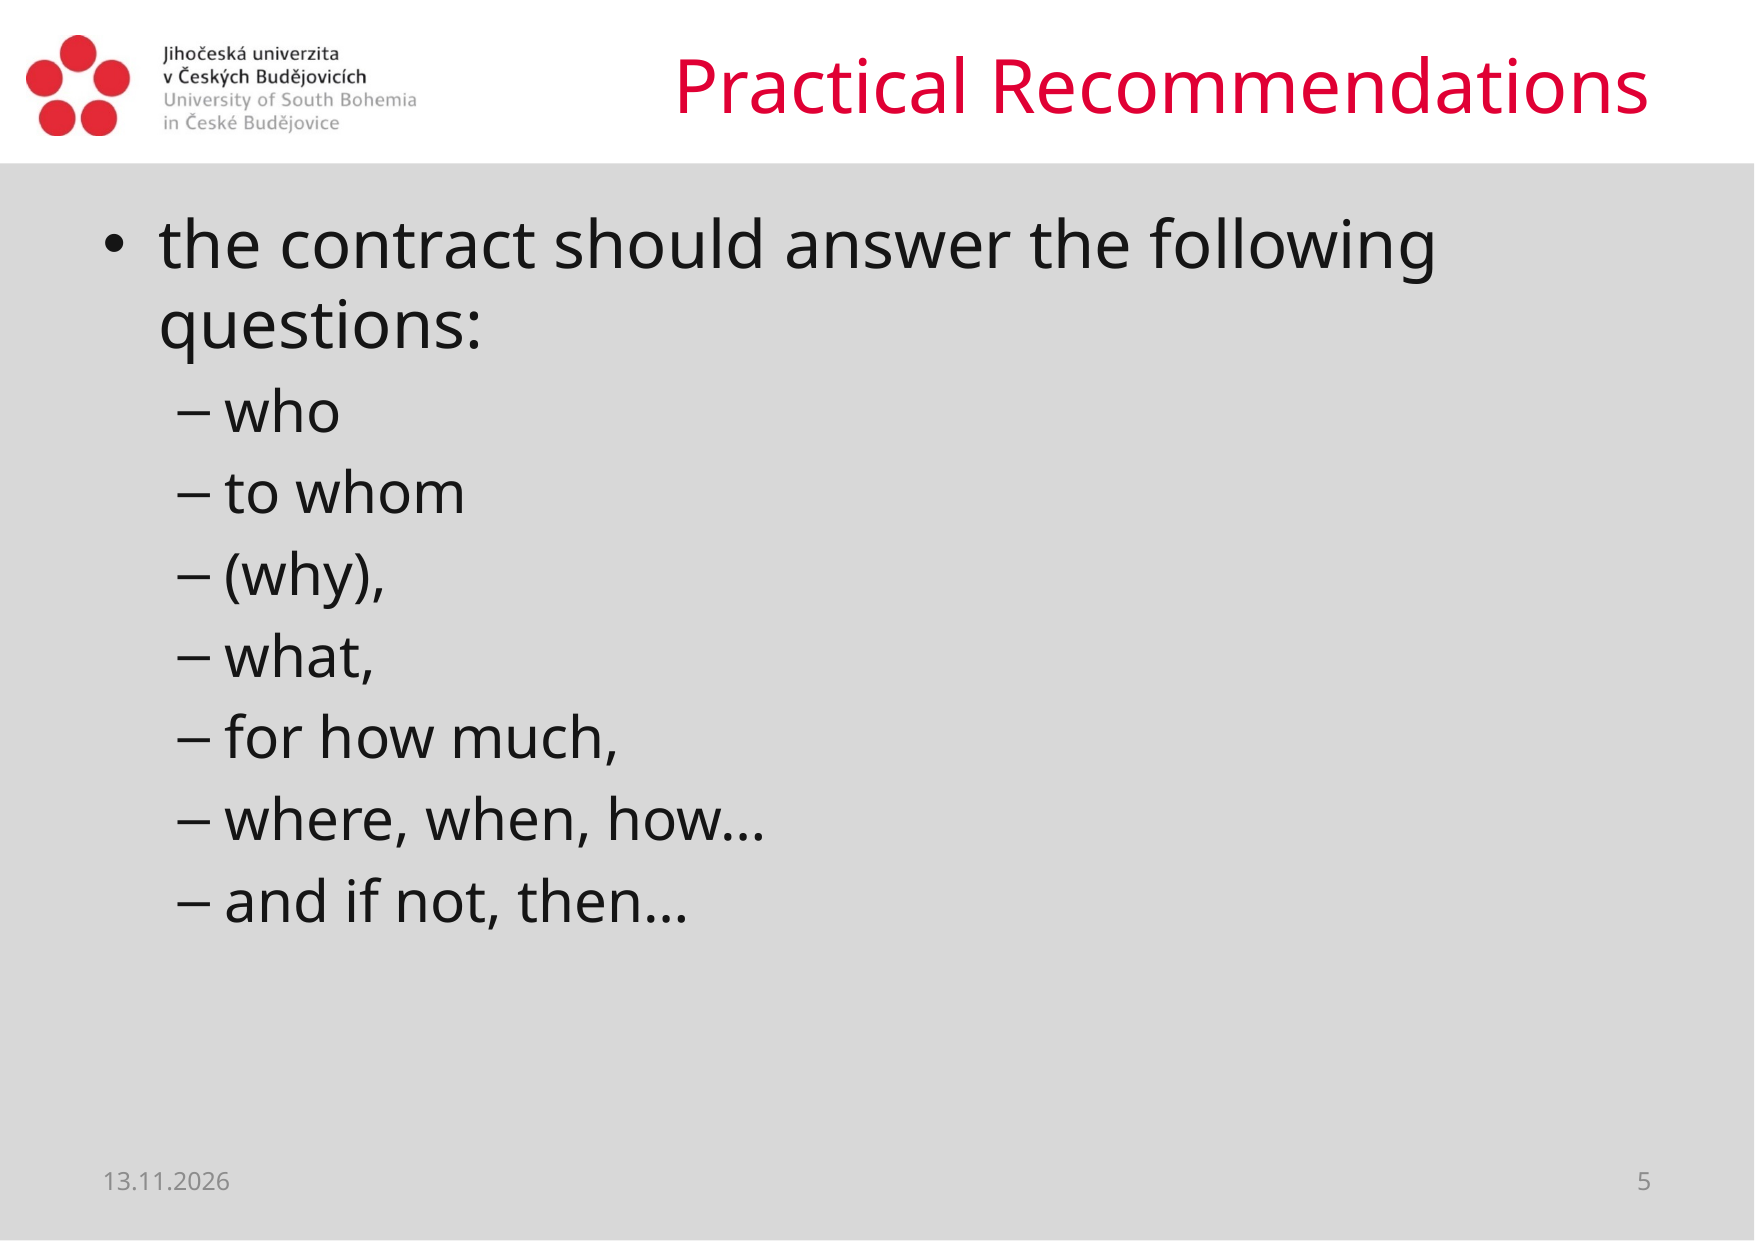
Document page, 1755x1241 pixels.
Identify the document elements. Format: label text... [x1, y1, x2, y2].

picture [26, 35, 417, 136]
slide_number 5 [1257, 1149, 1667, 1216]
list the contract should answer the following questions: who to whom (why), what, for how much, where, when, how… and if not, then… [87, 194, 1667, 1109]
title Practical Recommendations [448, 29, 1667, 139]
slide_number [87, 1149, 498, 1216]
